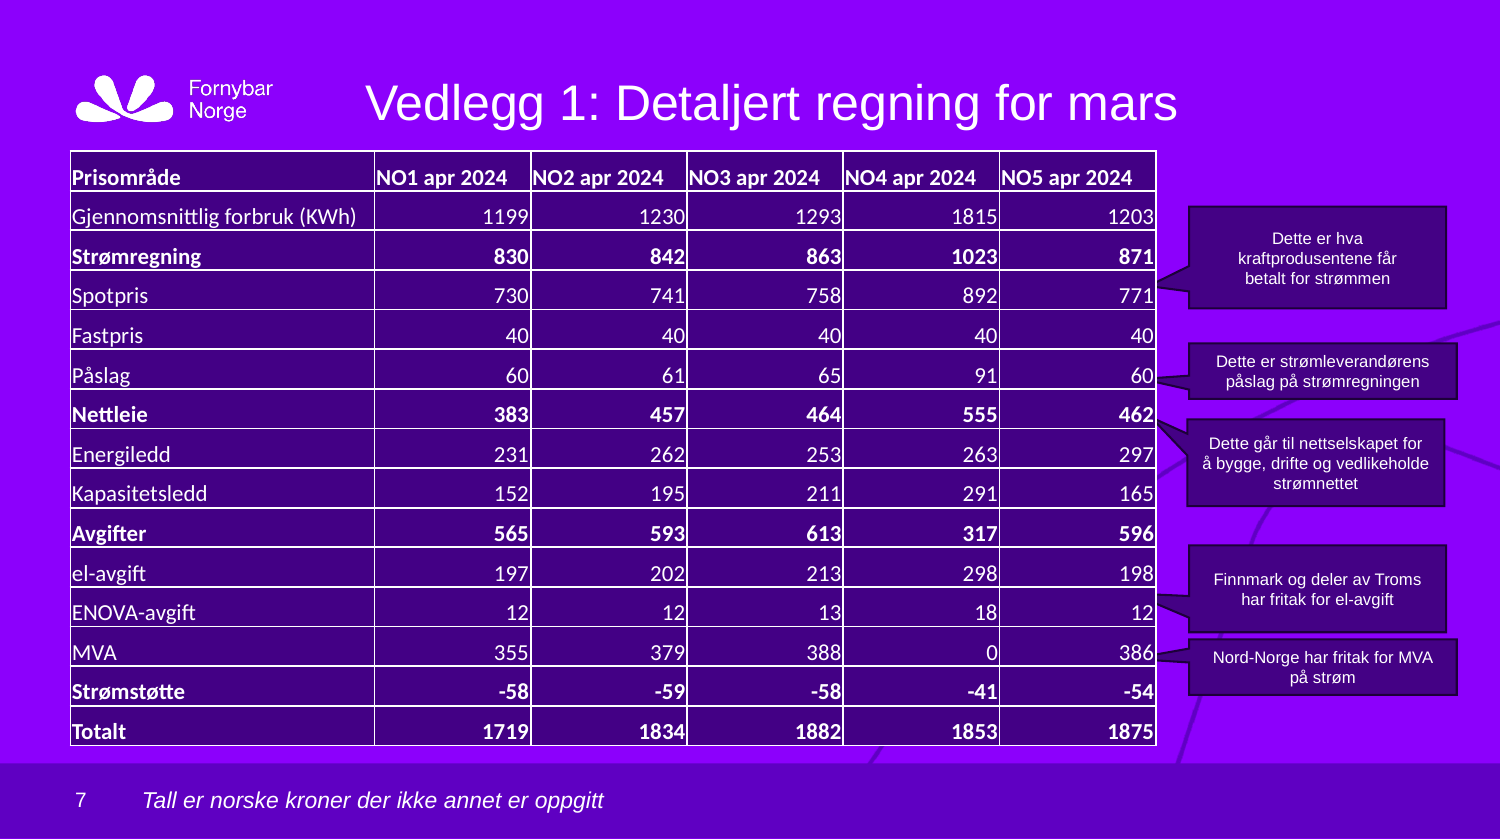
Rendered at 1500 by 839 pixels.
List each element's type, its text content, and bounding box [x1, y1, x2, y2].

table_cell Strømstøtte [71, 667, 374, 705]
table_cell 892 [844, 271, 999, 309]
table_cell Energiledd [71, 429, 374, 467]
text_box Dette er strømleverandørens påslag på strømregningen [1157, 342, 1458, 400]
table_cell 262 [532, 429, 686, 467]
table_cell -59 [532, 667, 686, 705]
table_cell 741 [532, 271, 686, 309]
table_header NO4 apr 2024 [844, 152, 999, 190]
table_cell 379 [532, 627, 686, 665]
text_box Nord-Norge har fritak for MVA på strøm [1157, 638, 1458, 696]
table_cell 388 [688, 627, 842, 665]
table_cell -54 [1000, 667, 1155, 705]
table_cell 730 [375, 271, 530, 309]
slide_number 7 [75, 786, 127, 813]
table_cell 231 [375, 429, 530, 467]
table_cell 593 [532, 509, 686, 546]
table_cell 18 [844, 588, 999, 626]
table_cell ENOVA-avgift [71, 588, 374, 626]
table_cell 355 [375, 627, 530, 665]
table_cell 298 [844, 548, 999, 586]
table_header NO3 apr 2024 [688, 152, 842, 190]
table_cell 253 [688, 429, 842, 467]
table_cell 202 [532, 548, 686, 586]
table_cell 317 [844, 509, 999, 546]
table_cell 40 [532, 310, 686, 348]
table_cell 462 [1000, 390, 1155, 428]
table_cell 65 [688, 350, 842, 388]
table_cell 12 [1000, 588, 1155, 626]
text_box Dette er hva kraftprodusentene får betalt for strømmen [1157, 205, 1448, 310]
table_cell Totalt [71, 707, 374, 745]
text_box Tall er norske kroner der ikke annet er oppgitt [127, 778, 779, 821]
table_cell 291 [844, 469, 999, 507]
table_cell 1203 [1000, 192, 1155, 229]
table_cell 40 [375, 310, 530, 348]
table_cell 165 [1000, 469, 1155, 507]
table_cell 1199 [375, 192, 530, 229]
table_cell 464 [688, 390, 842, 428]
table_cell 871 [1000, 231, 1155, 269]
picture [796, 286, 1500, 763]
table_cell 297 [1000, 429, 1155, 467]
table_cell 1882 [688, 707, 842, 745]
table_cell 152 [375, 469, 530, 507]
picture [75, 75, 273, 123]
table_cell Avgifter [71, 509, 374, 546]
table_cell -58 [375, 667, 530, 705]
table_header Prisområde [71, 152, 374, 190]
table_cell 596 [1000, 509, 1155, 546]
table_cell Fastpris [71, 310, 374, 348]
table_cell 40 [844, 310, 999, 348]
table_cell 91 [844, 350, 999, 388]
table_header NO2 apr 2024 [532, 152, 686, 190]
table_cell 60 [375, 350, 530, 388]
text_box Dette går til nettselskapet for å bygge, drifte og vedlikeholde strømnettet [1157, 418, 1446, 508]
table_cell 12 [532, 588, 686, 626]
table_cell 830 [375, 231, 530, 269]
table_cell 1293 [688, 192, 842, 229]
table_cell 13 [688, 588, 842, 626]
table_cell 613 [688, 509, 842, 546]
text_box Finnmark og deler av Troms har fritak for el-avgift [1157, 544, 1448, 634]
table_header NO1 apr 2024 [375, 152, 530, 190]
table_cell 197 [375, 548, 530, 586]
table_cell 1875 [1000, 707, 1155, 745]
table_cell Spotpris [71, 271, 374, 309]
table_cell Gjennomsnittlig forbruk (KWh) [71, 192, 374, 229]
table_cell 386 [1000, 627, 1155, 665]
table_cell -41 [844, 667, 999, 705]
table_cell Nettleie [71, 390, 374, 428]
table_cell el-avgift [71, 548, 374, 586]
table_cell 0 [844, 627, 999, 665]
table_cell 1023 [844, 231, 999, 269]
table_cell 758 [688, 271, 842, 309]
table_cell 213 [688, 548, 842, 586]
table_cell -58 [688, 667, 842, 705]
table_cell 60 [1000, 350, 1155, 388]
table_cell 1853 [844, 707, 999, 745]
table_cell 61 [532, 350, 686, 388]
table_cell 1815 [844, 192, 999, 229]
title Vedlegg 1: Detaljert regning for mars [365, 69, 1313, 151]
table_cell MVA [71, 627, 374, 665]
table_cell 12 [375, 588, 530, 626]
table_cell 771 [1000, 271, 1155, 309]
table_cell Påslag [71, 350, 374, 388]
table_cell 555 [844, 390, 999, 428]
table_cell 40 [688, 310, 842, 348]
table_cell 198 [1000, 548, 1155, 586]
table_cell 863 [688, 231, 842, 269]
table_cell Kapasitetsledd [71, 469, 374, 507]
table_cell 211 [688, 469, 842, 507]
table_cell 457 [532, 390, 686, 428]
table_cell 1719 [375, 707, 530, 745]
table_cell 40 [1000, 310, 1155, 348]
table_header NO5 apr 2024 [1000, 152, 1155, 190]
table_cell 383 [375, 390, 530, 428]
table_cell 842 [532, 231, 686, 269]
table_cell 1230 [532, 192, 686, 229]
table_cell 195 [532, 469, 686, 507]
table_cell 565 [375, 509, 530, 546]
table_cell 263 [844, 429, 999, 467]
table_cell Strømregning [71, 231, 374, 269]
table_cell 1834 [532, 707, 686, 745]
